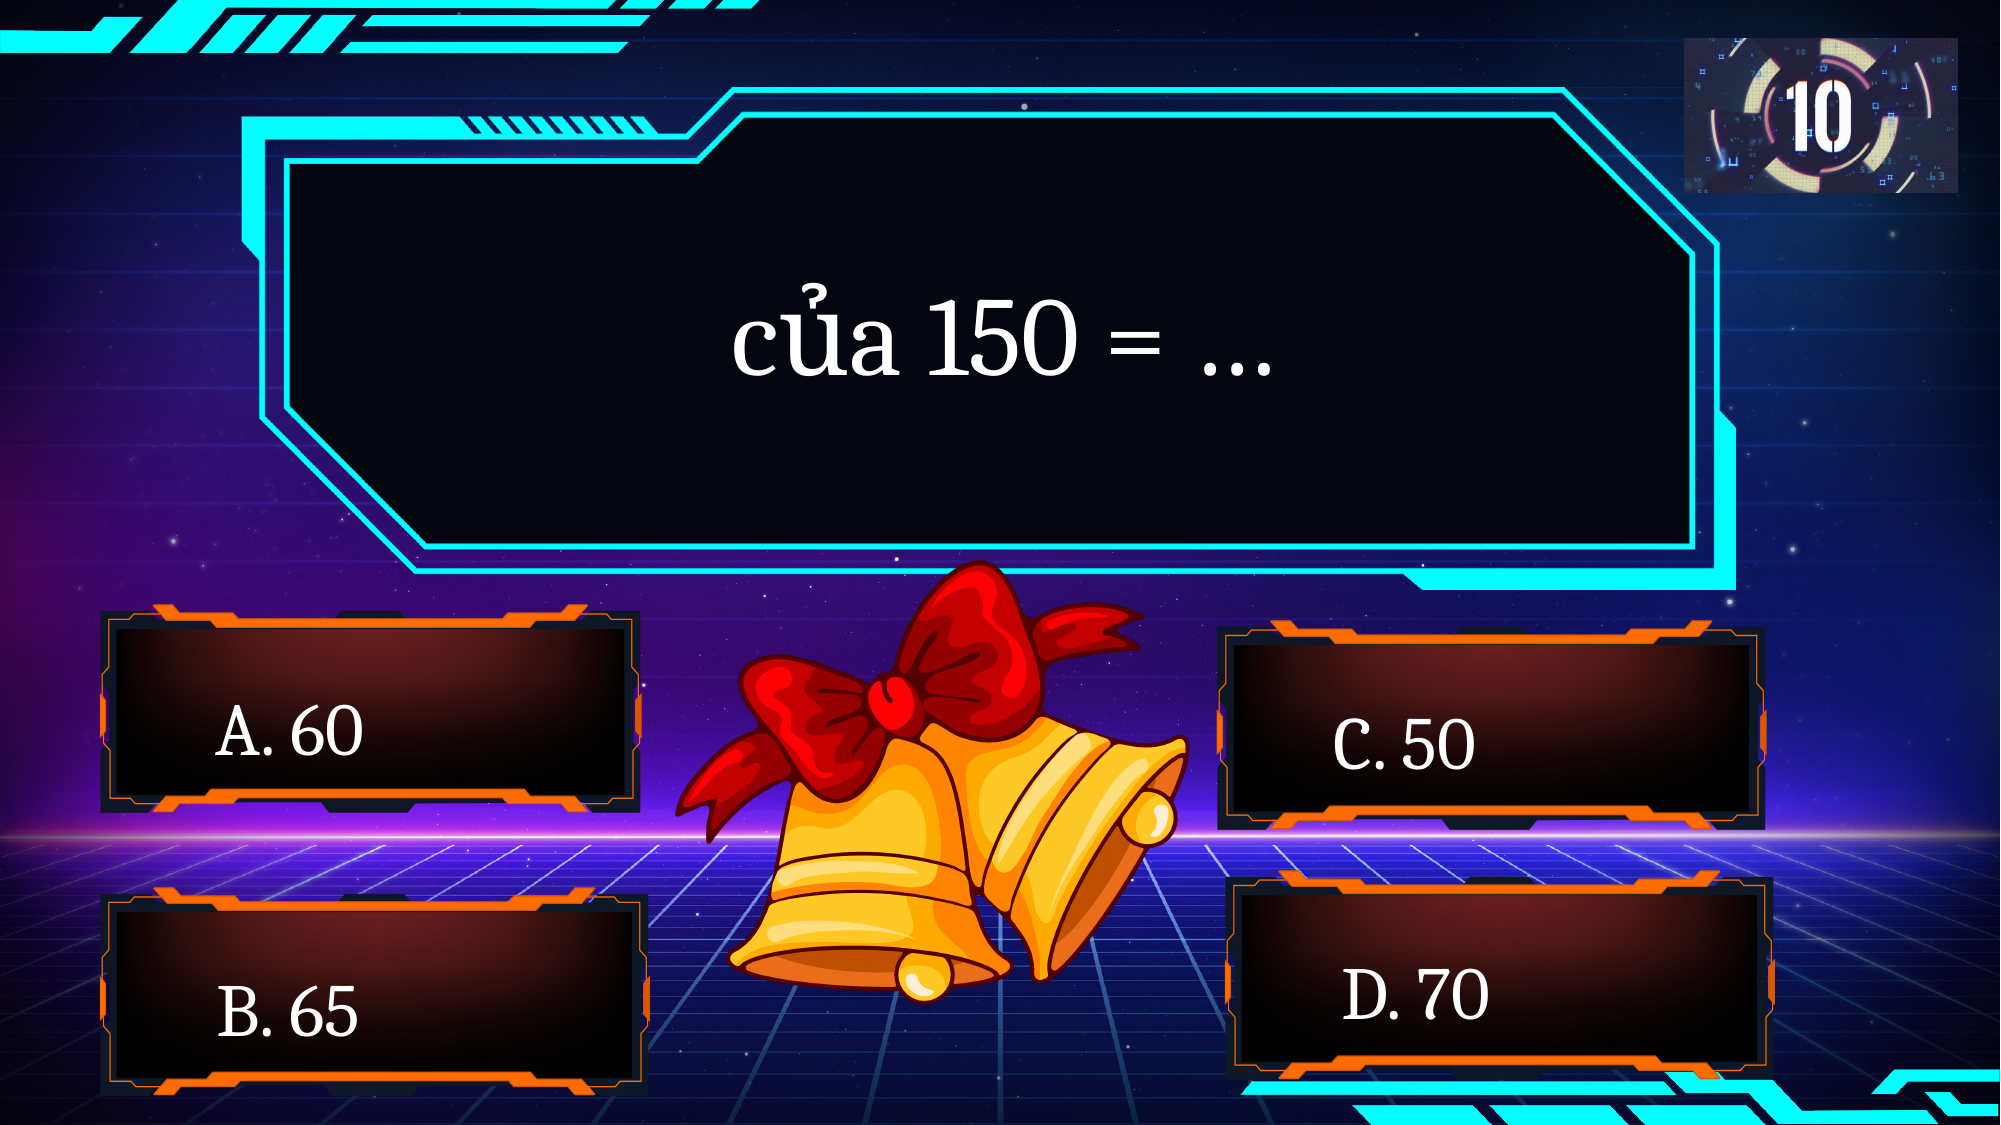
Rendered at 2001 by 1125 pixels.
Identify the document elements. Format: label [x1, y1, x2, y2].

text_box [0, 0, 2000, 1125]
text_box [675, 554, 1190, 1005]
text_box [1240, 1069, 2000, 1125]
text_box [1682, 37, 1960, 194]
text_box [1224, 870, 1776, 1080]
text_box [1, 0, 760, 53]
text_box [99, 603, 642, 813]
text_box [1216, 620, 1767, 830]
text_box [241, 87, 1737, 591]
text_box [99, 887, 651, 1096]
